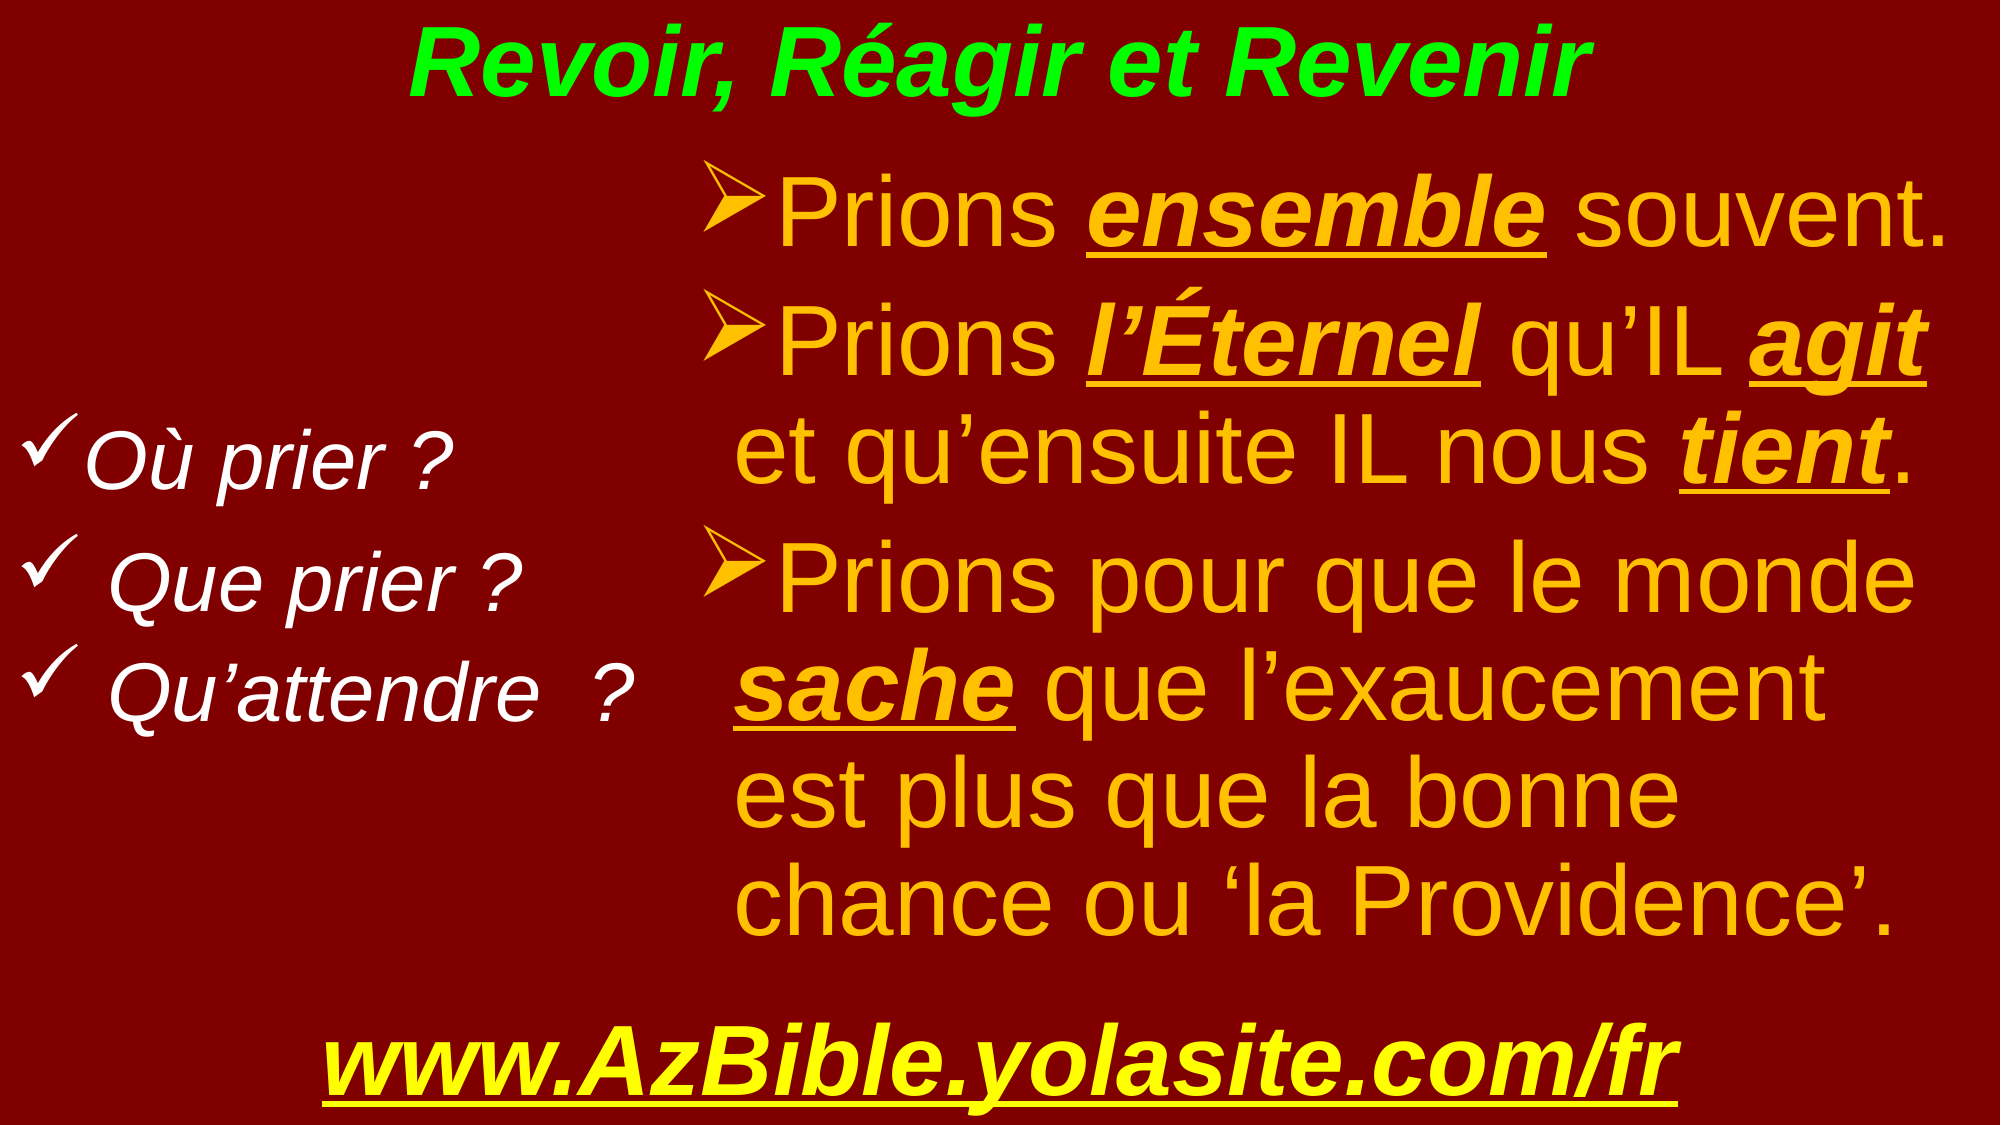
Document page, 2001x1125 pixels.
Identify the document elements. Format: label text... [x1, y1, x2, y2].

list Prions ensemble souvent. Prions l’Éternel qu’IL agit et qu’ensuite IL nous tient. Prions pour que le monde sache que l’exaucement est plus que la bonne chance ou ‘la Providence’. [680, 128, 2000, 990]
list Où prier ? Que prier ? Qu’attendre ? [0, 256, 680, 900]
list www.AzBible.yolasite.com/fr [0, 989, 2000, 1125]
title Revoir, Réagir et Revenir [0, 0, 2000, 129]
